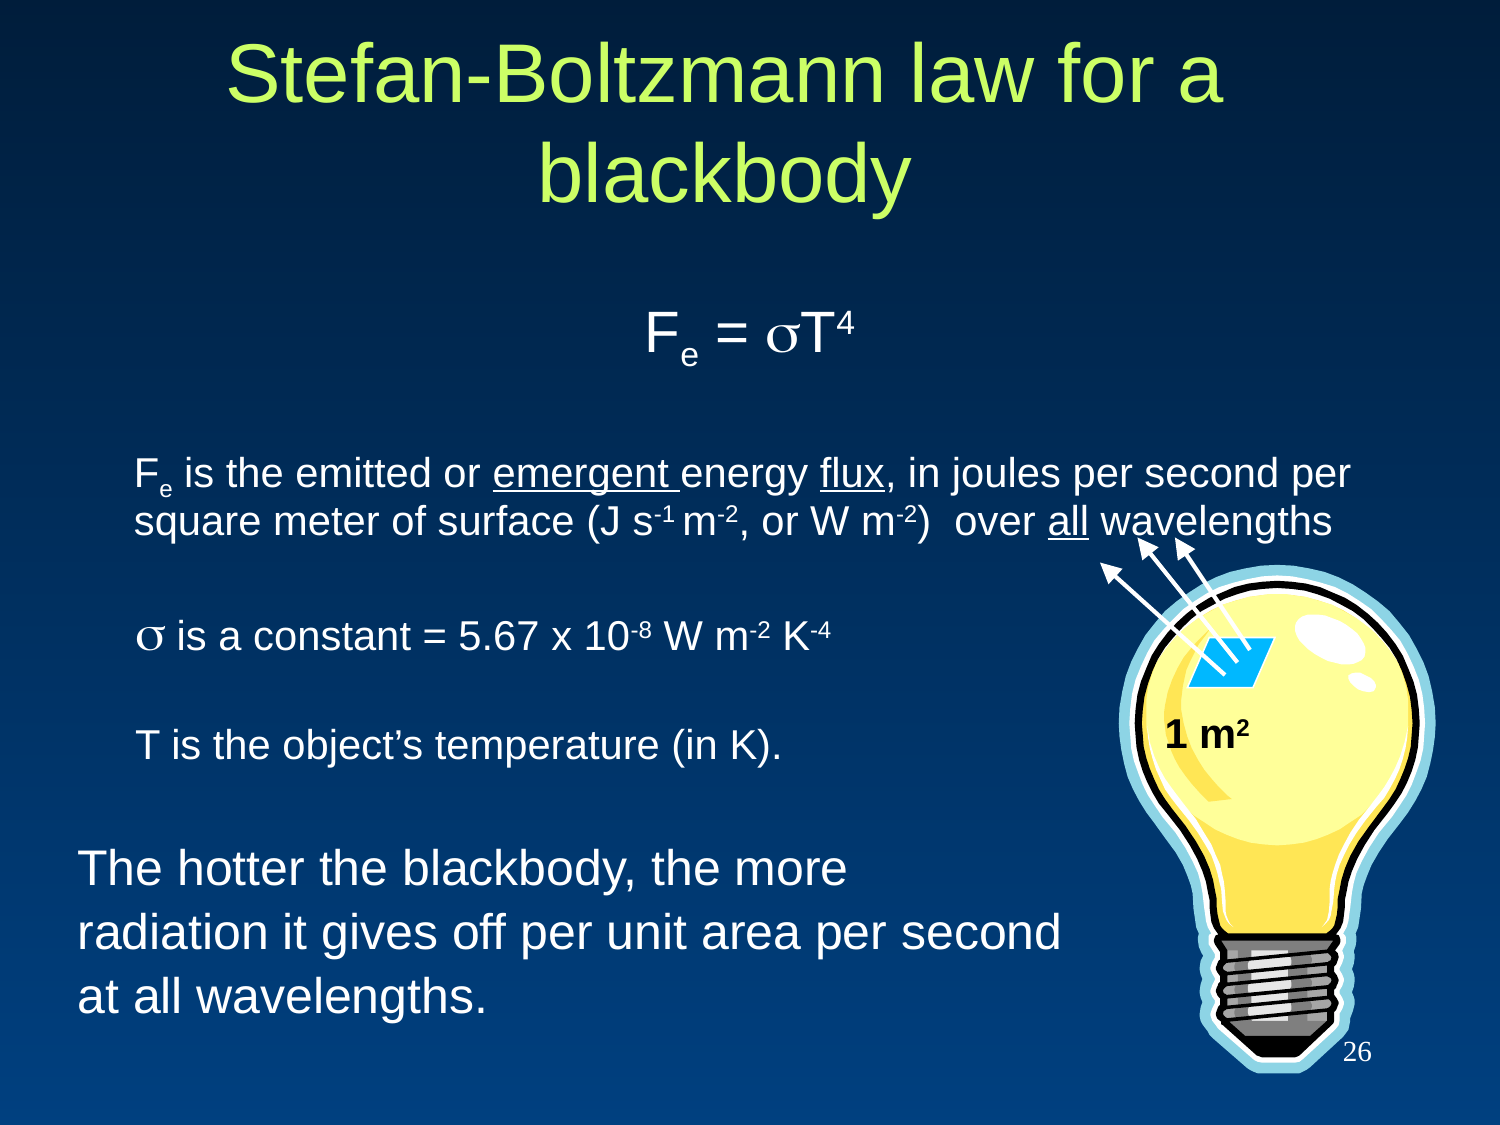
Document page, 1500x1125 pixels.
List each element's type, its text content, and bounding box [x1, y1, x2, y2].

picture [1116, 562, 1438, 1076]
text_box [1099, 562, 1112, 584]
text_box [1174, 537, 1196, 561]
title Stefan-Boltzmann law for a blackbody [162, 24, 1288, 213]
list Fe = T4 Fe is the emitted or emergent energy flux, in joules per second per square meter of surface (J s-1 m-2, or W m-2) over all wavelengths  is a constant = 5.67 x 10-8 W m-2 K-4 T is the object’s temperature (in K). The hotter the blackbody, the more radiation it gives off per unit area per second at all wavelengths. [62, 287, 1438, 1063]
slide_number 26 [1074, 1024, 1388, 1101]
text_box [1137, 537, 1159, 561]
